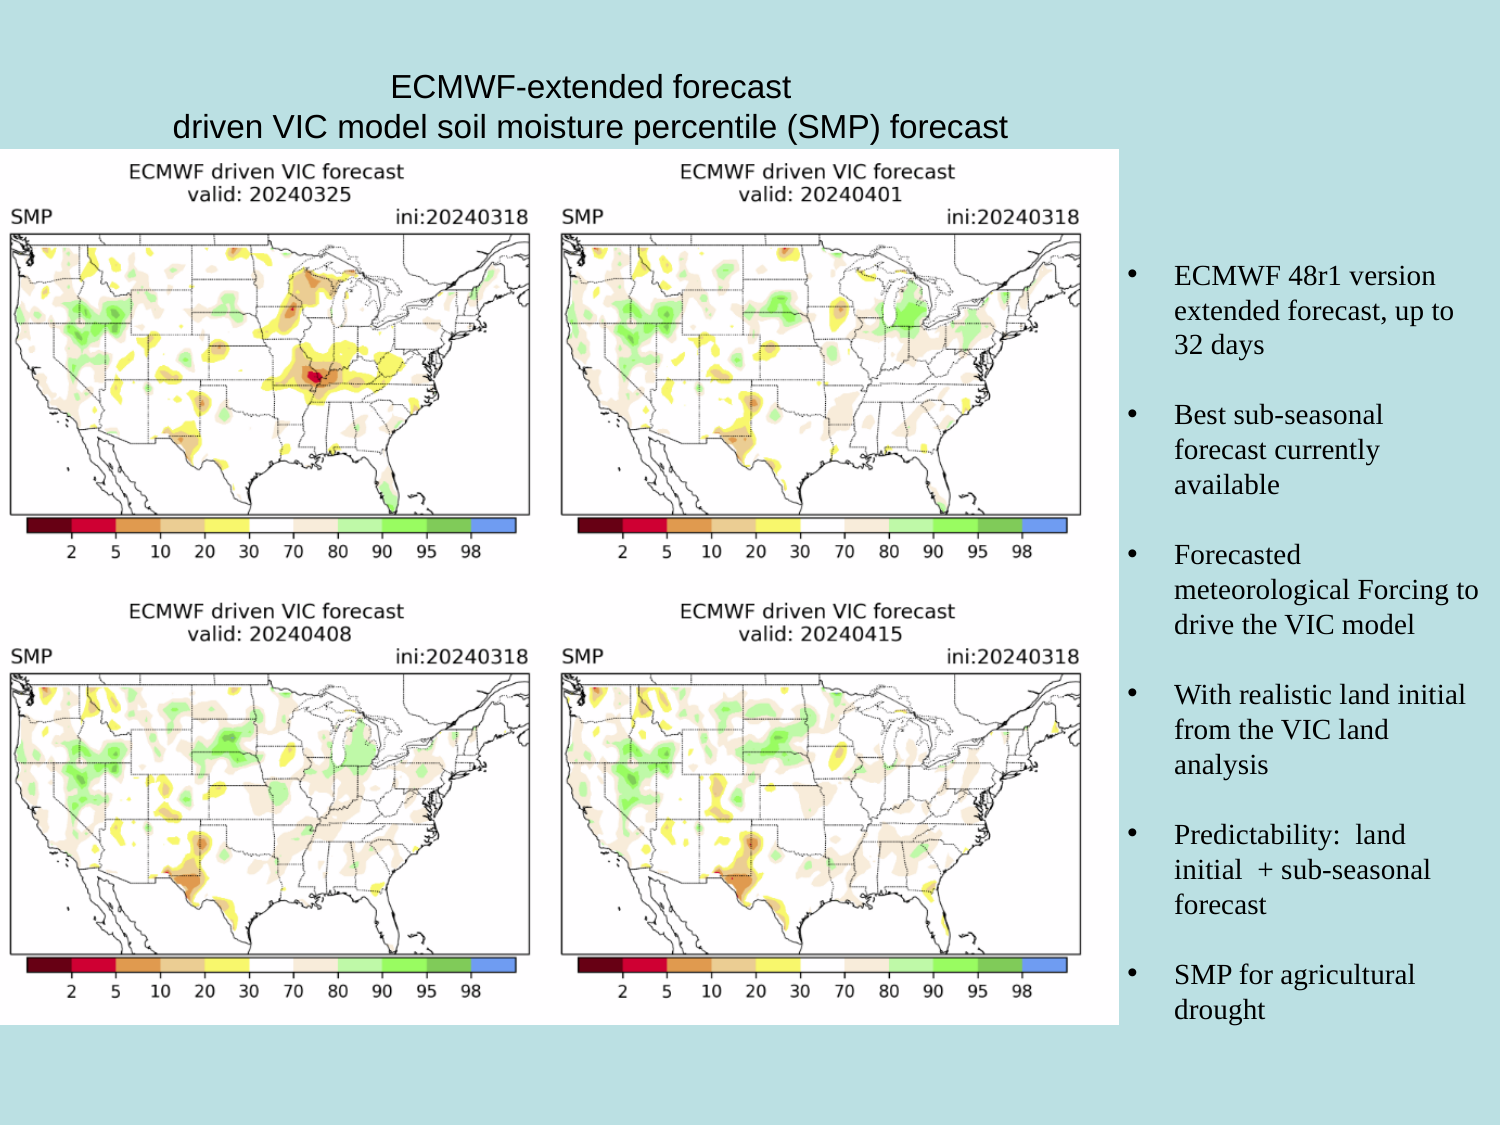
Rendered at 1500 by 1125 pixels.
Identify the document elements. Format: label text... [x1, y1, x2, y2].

picture [0, 149, 1120, 1026]
text_box ECMWF 48r1 version extended forecast, up to 32 days Best sub-seasonal forecast currently available Forecasted meteorological Forcing to drive the VIC model With realistic land initial from the VIC land analysis Predictability: land initial + sub-seasonal forecast SMP for agricultural drought [1120, 248, 1497, 1033]
title ECMWF-extended forecast driven VIC model soil moisture percentile (SMP) forecast [21, 24, 1162, 186]
